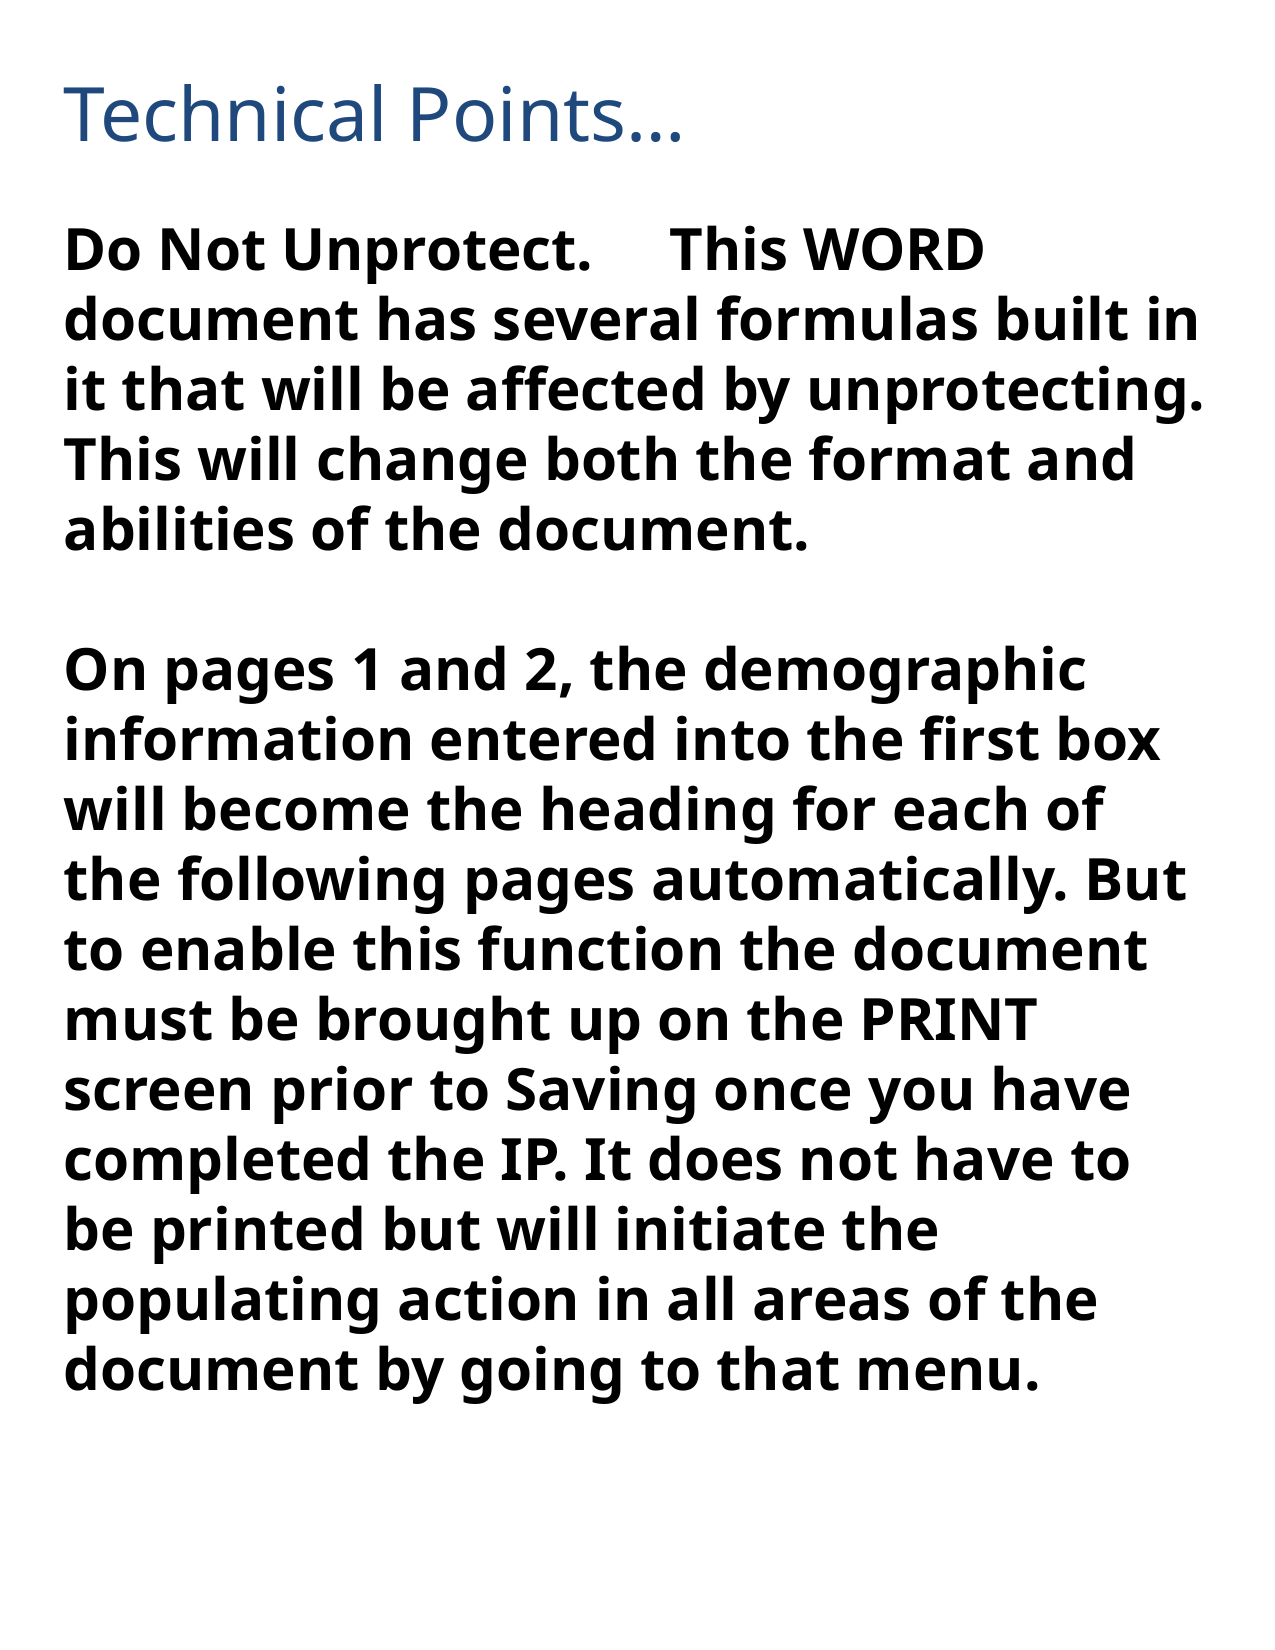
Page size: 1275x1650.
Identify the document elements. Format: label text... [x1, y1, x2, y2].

title Technical Points… [63, 66, 1212, 157]
list Do Not Unprotect. This WORD document has several formulas built in it that will be affected by unprotecting. This will change both the format and abilities of the document. On pages 1 and 2, the demographic information entered into the first box will become the heading for each of the following pages automatically. But to enable this function the document must be brought up on the PRINT screen prior to Saving once you have completed the IP. It does not have to be printed but will initiate the populating action in all areas of the document by going to that menu. [63, 212, 1212, 1627]
